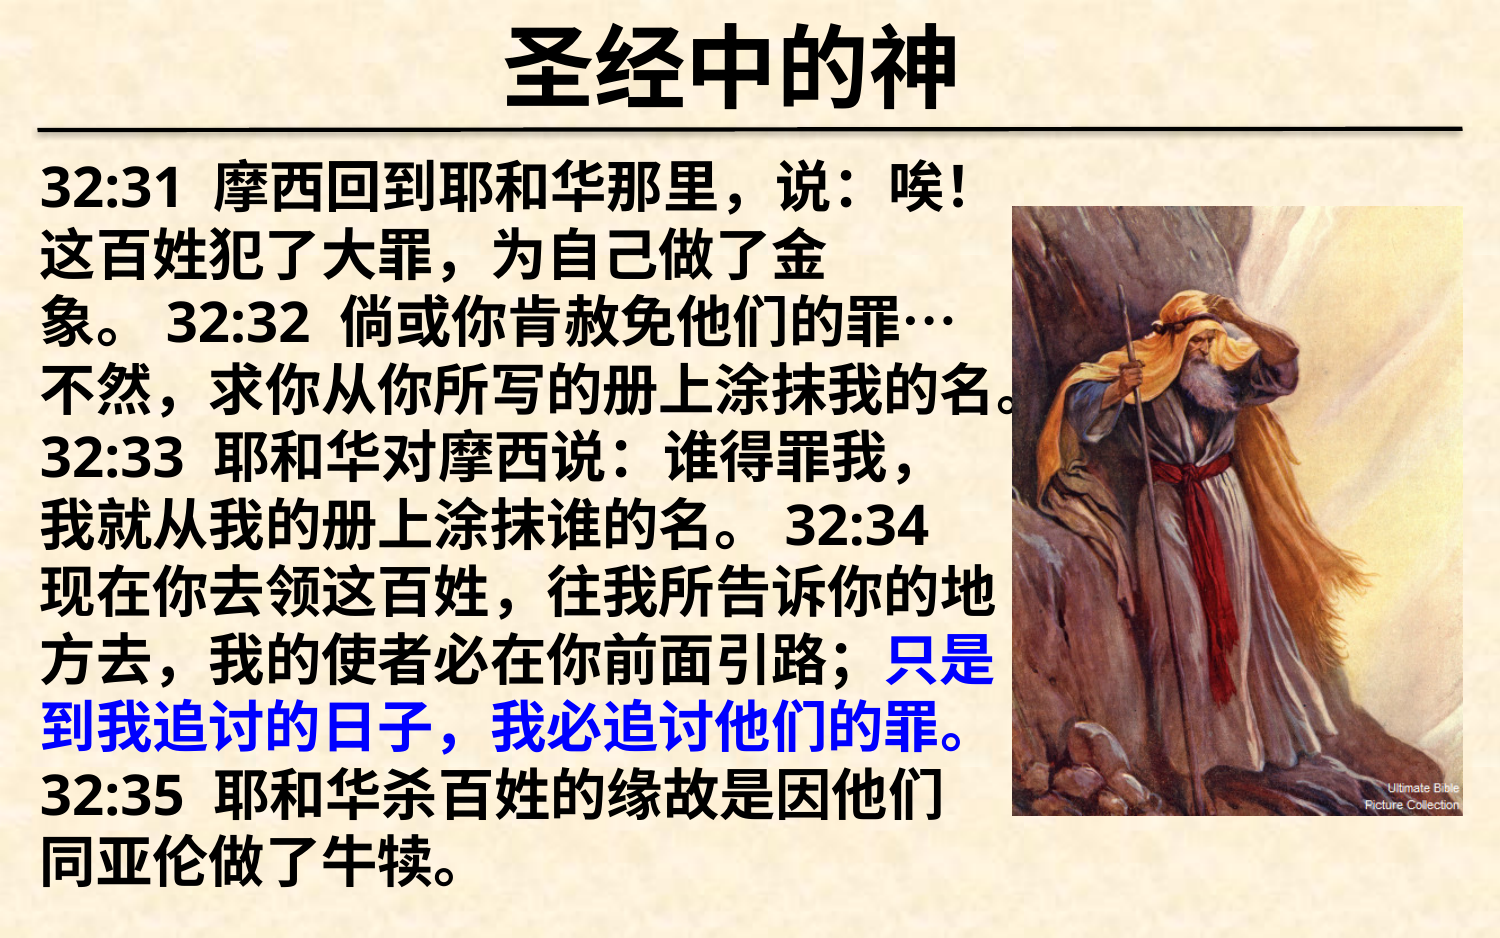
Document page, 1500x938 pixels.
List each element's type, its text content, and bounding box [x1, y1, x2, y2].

text_box 32:31 摩西回到耶和华那里，说：唉！这百姓犯了大罪，为自己做了金象。32:32 倘或你肯赦免他们的罪⋯不然，求你从你所写的册上涂抹我的名。32:33 耶和华对摩西说：谁得罪我，我就从我的册上涂抹谁的名。32:34 现在你去领这百姓，往我所告诉你的地方去，我的使者必在你前面引路；只是到我追讨的日子，我必追讨他们的罪。32:35 耶和华杀百姓的缘故是因他们同亚伦做了牛犊。 [24, 143, 1013, 763]
text_box 圣经中的神 [487, 2, 1075, 125]
picture [0, 0, 1500, 938]
